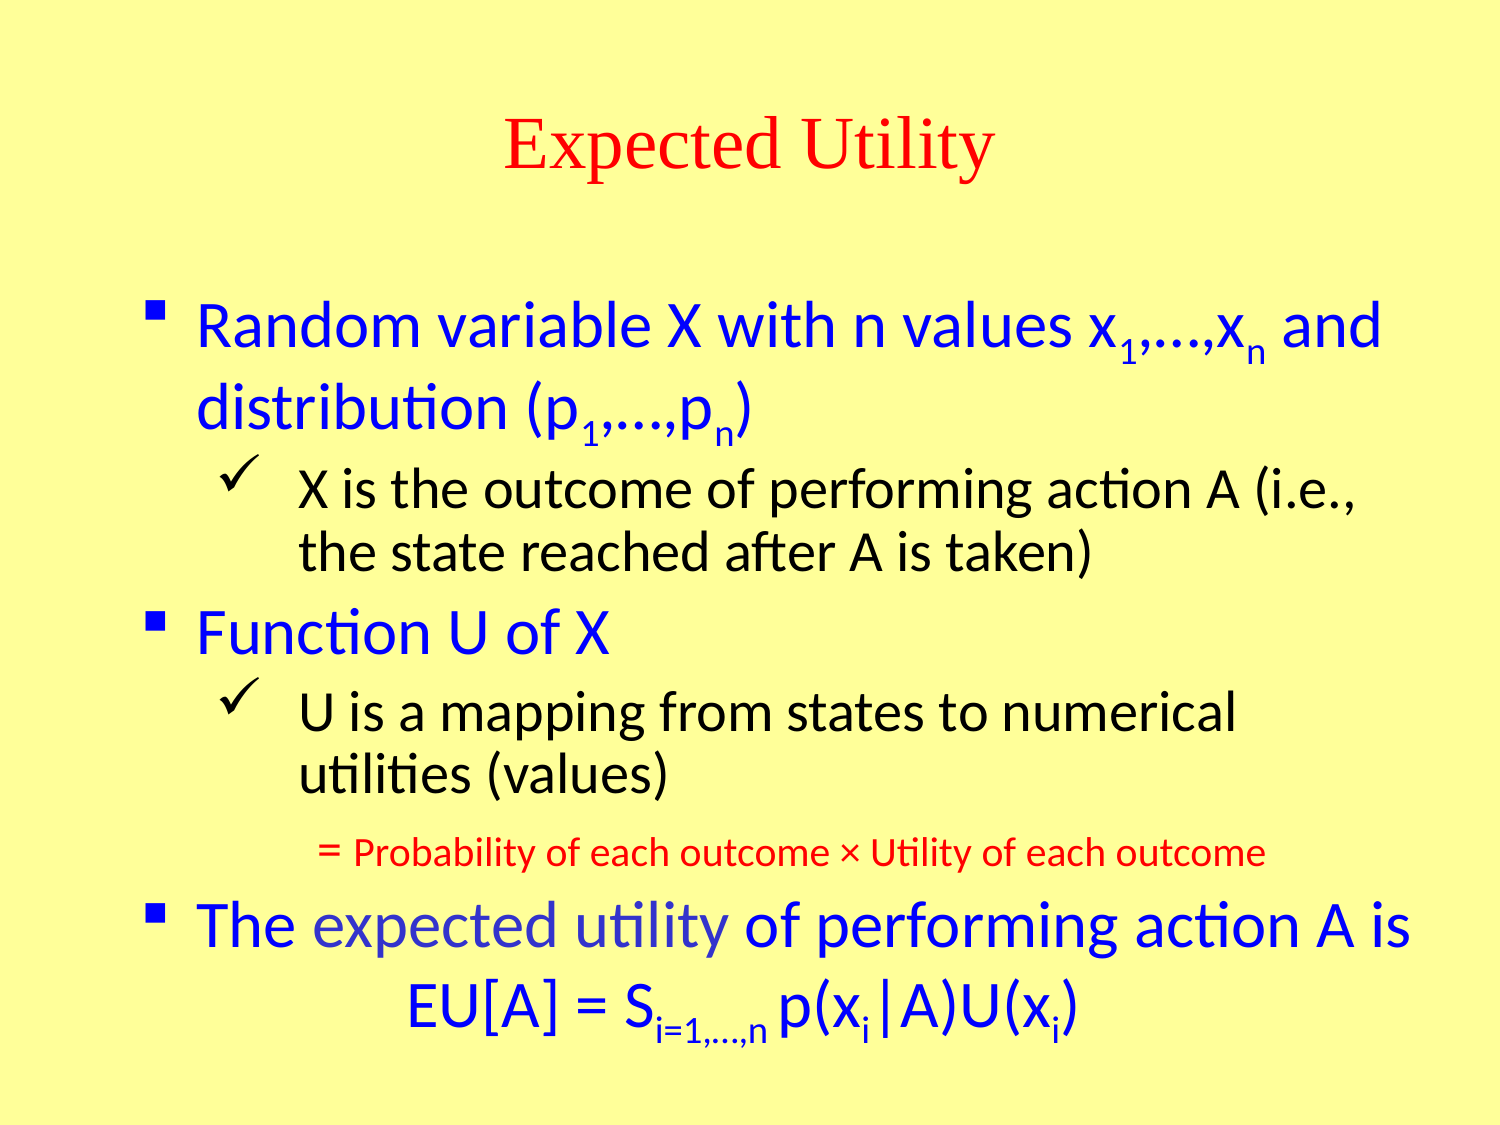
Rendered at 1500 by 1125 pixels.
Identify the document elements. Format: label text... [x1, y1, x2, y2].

list Random variable X with n values x1,…,xn and distribution (p1,…,pn) X is the outcome of performing action A (i.e., the state reached after A is taken) Function U of X U is a mapping from states to numerical utilities (values) = Probability of each outcome × Utility of each outcome The expected utility of performing action A is EU[A] = Si=1,…,n p(xi|A)U(xi) [124, 274, 1438, 1063]
title Expected Utility [74, 44, 1426, 233]
